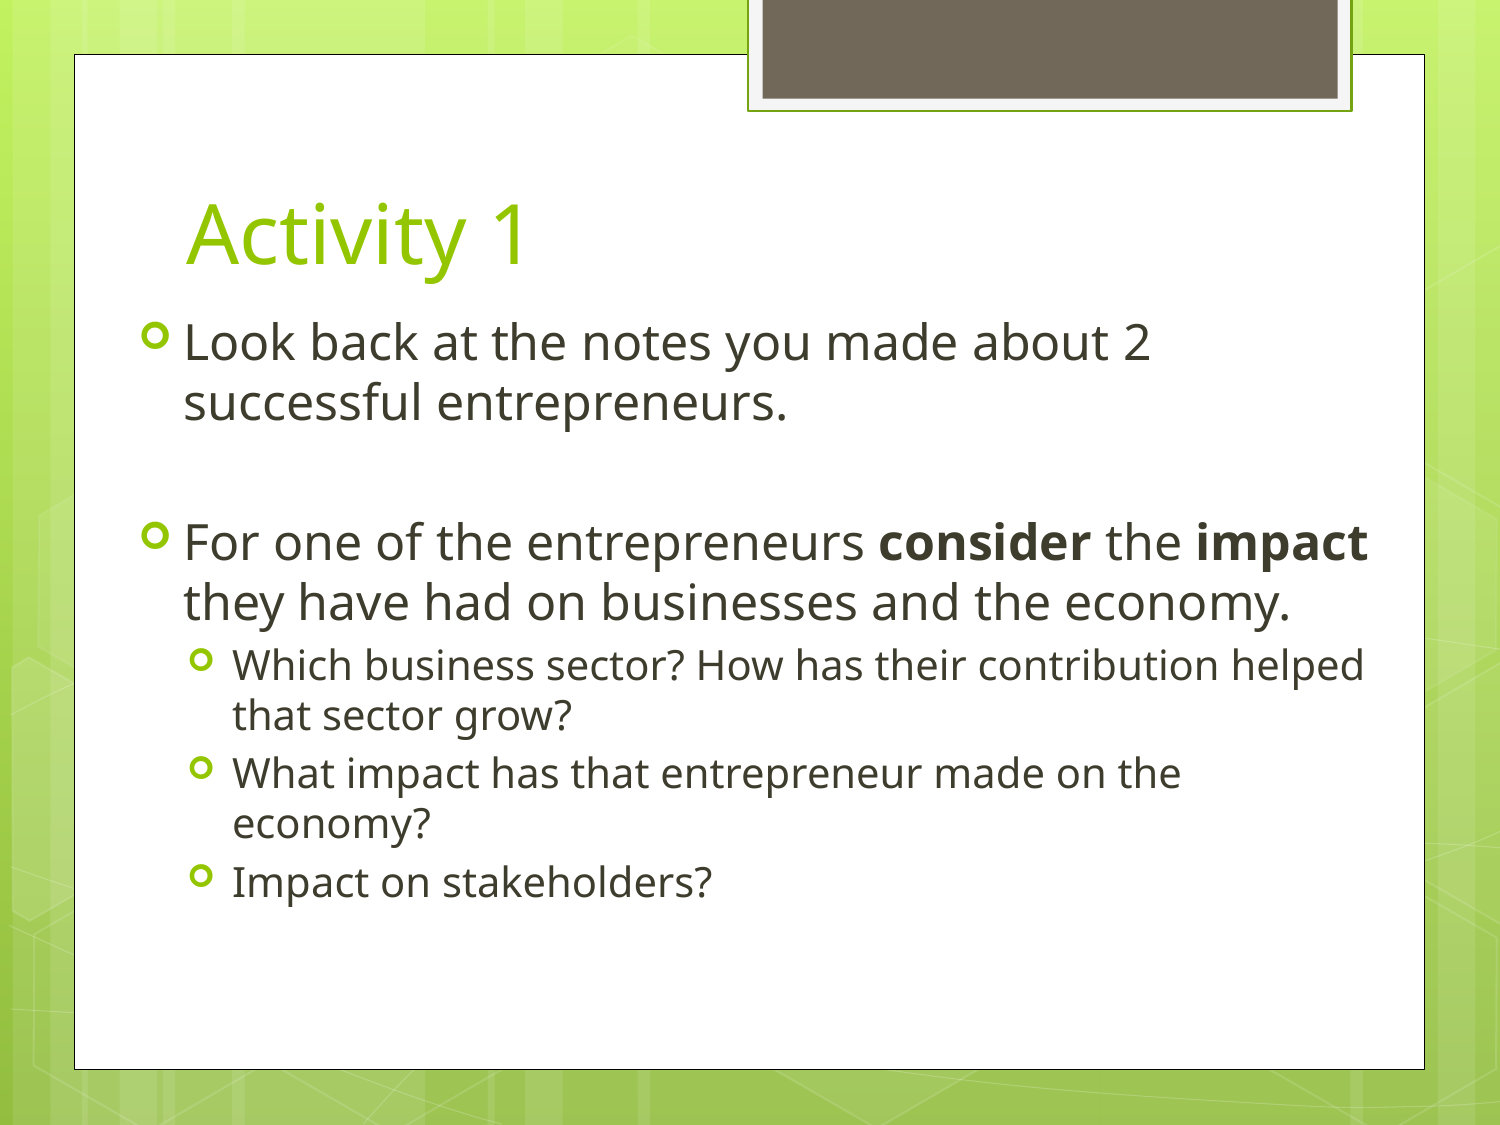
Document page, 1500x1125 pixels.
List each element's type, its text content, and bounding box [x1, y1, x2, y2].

list Look back at the notes you made about 2 successful entrepreneurs. For one of the entrepreneurs consider the impact they have had on businesses and the economy. Which business sector? How has their contribution helped that sector grow? What impact has that entrepreneur made on the economy? Impact on stakeholders? [112, 302, 1388, 1000]
title Activity 1 [171, 101, 1324, 290]
